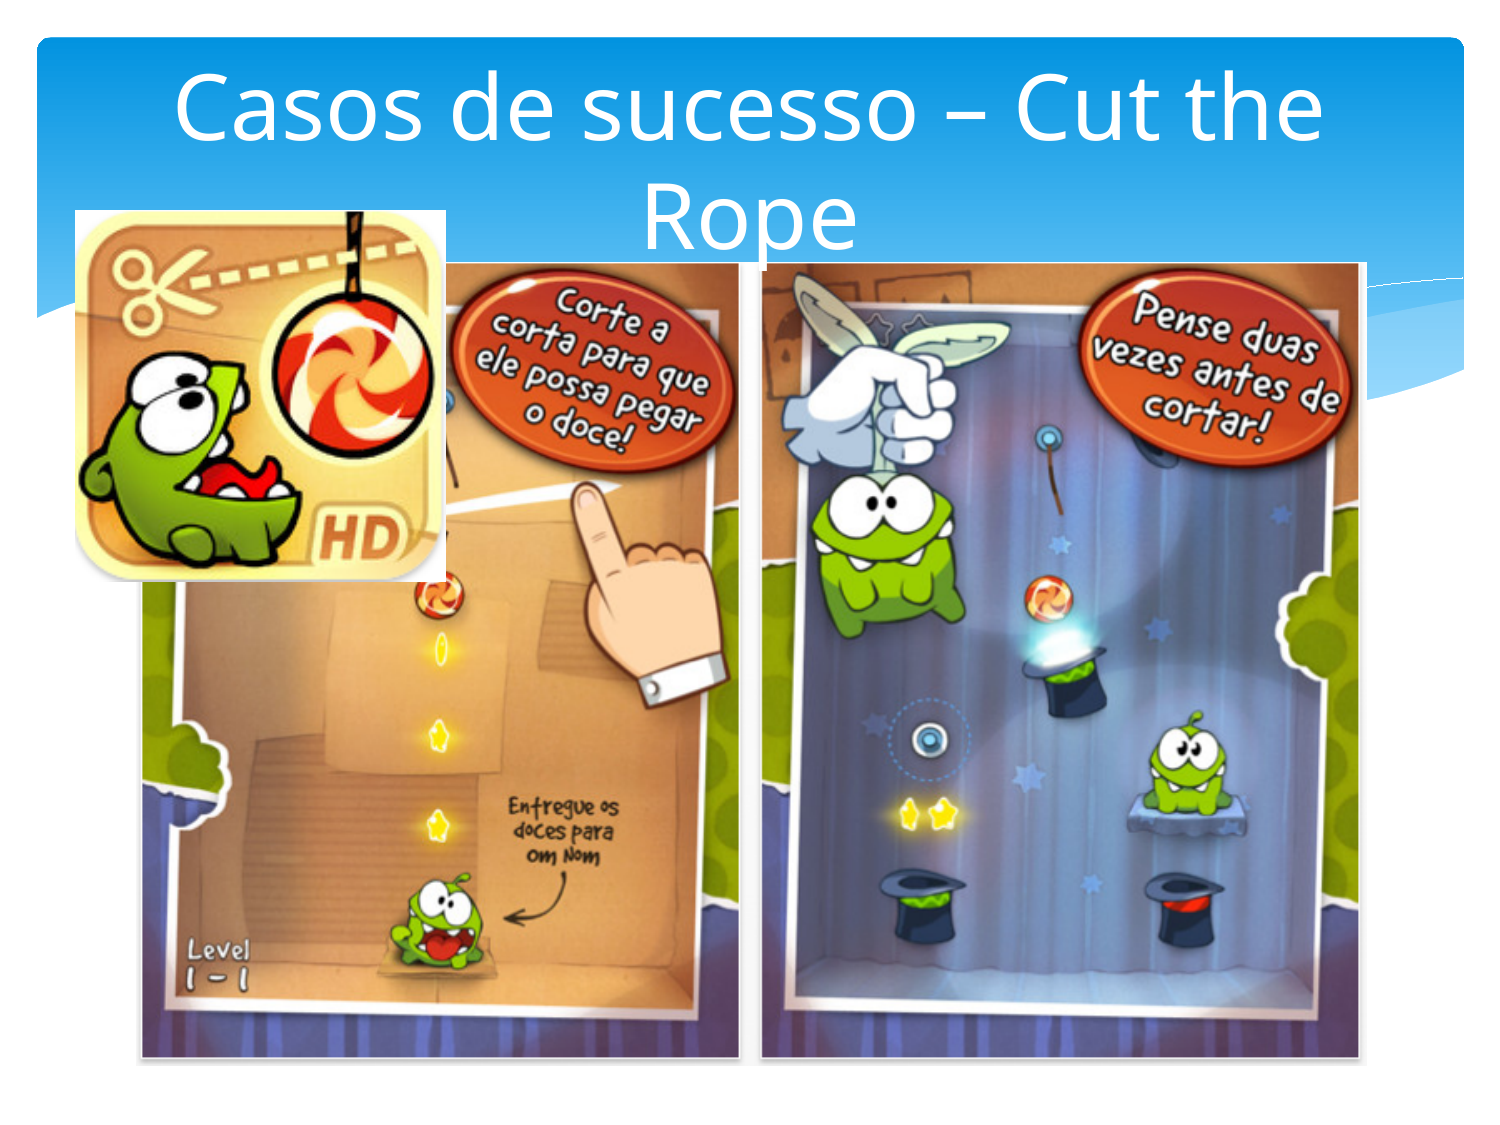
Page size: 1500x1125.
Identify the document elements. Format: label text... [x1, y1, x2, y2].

title Casos de sucesso – Cut the Rope [75, 55, 1425, 261]
picture [74, 210, 1367, 1067]
